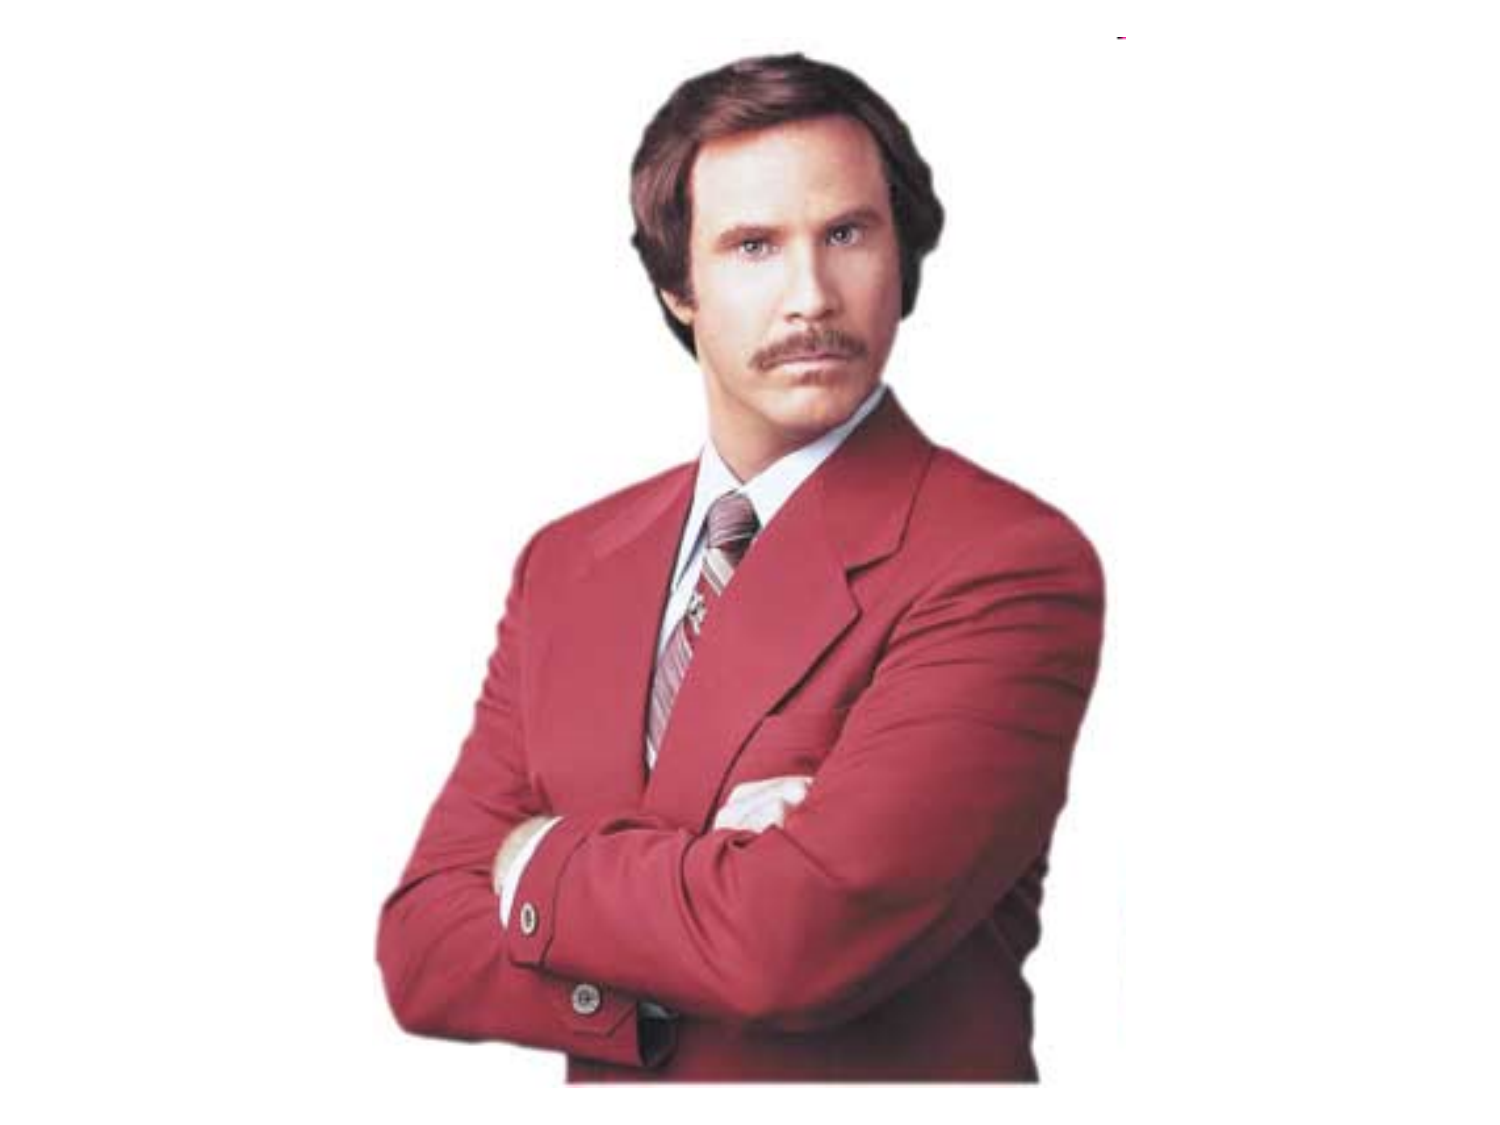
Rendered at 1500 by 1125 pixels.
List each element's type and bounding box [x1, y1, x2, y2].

picture [372, 37, 1126, 1088]
